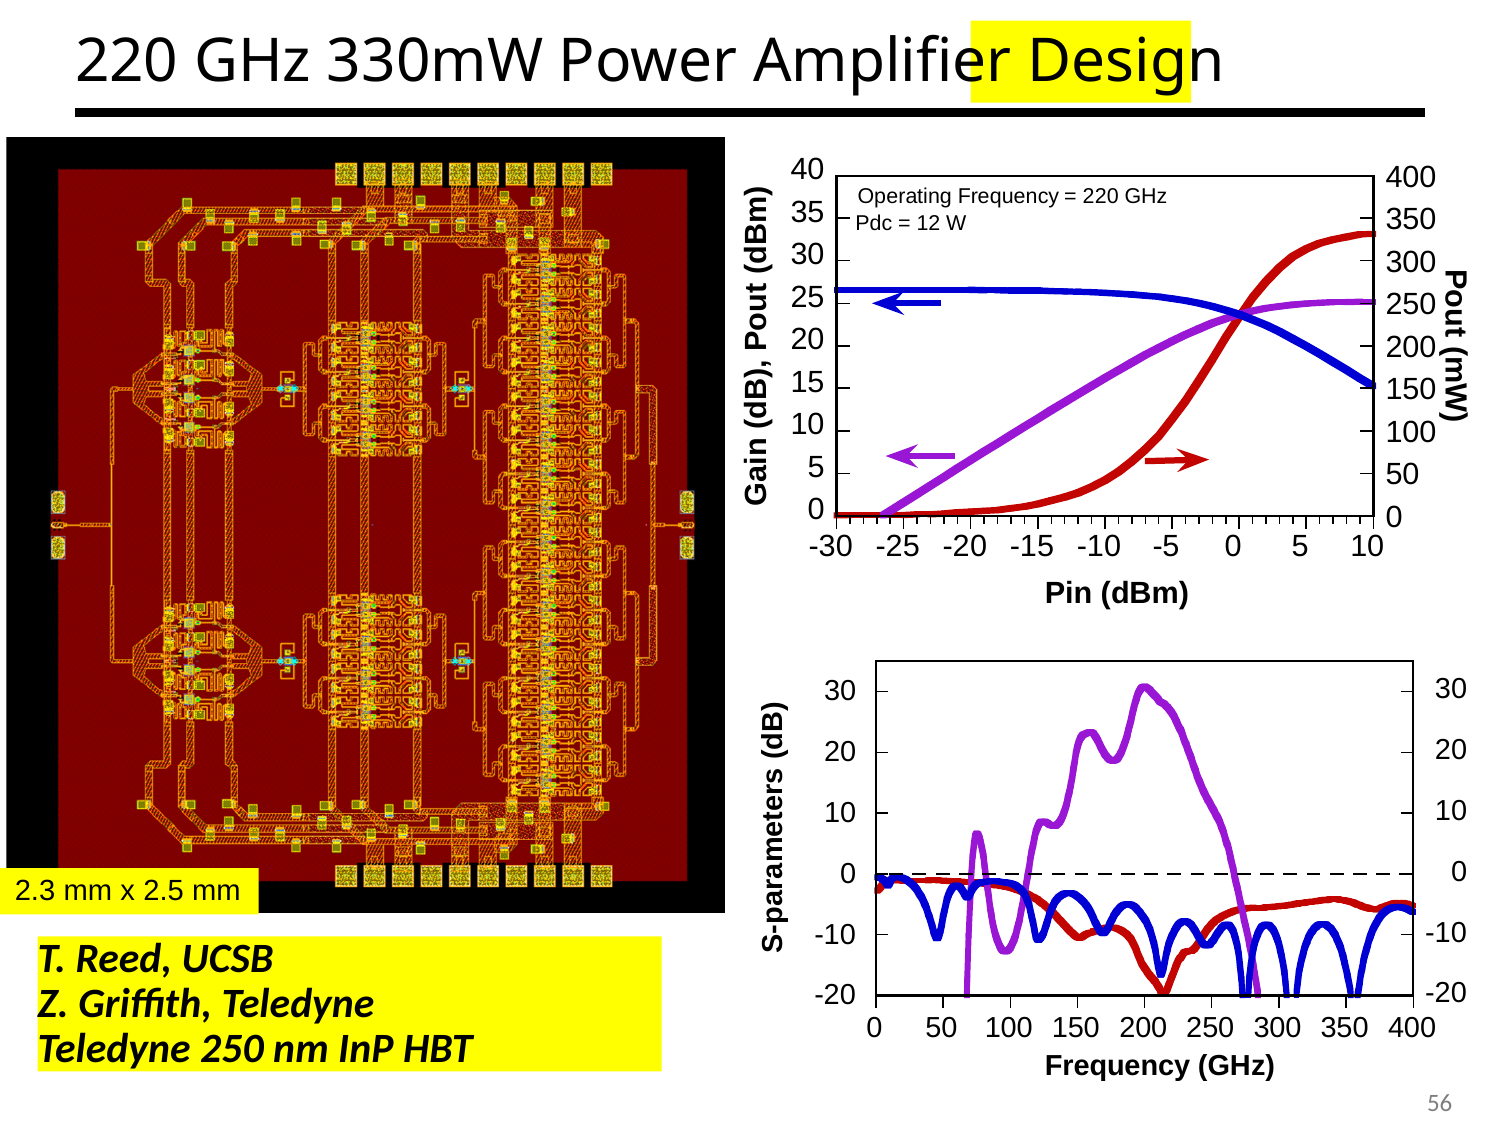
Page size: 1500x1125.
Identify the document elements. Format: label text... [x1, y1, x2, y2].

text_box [730, 144, 1481, 619]
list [5, 137, 726, 913]
text_box 56 [1412, 1082, 1500, 1125]
title 220 GHz 330mW Power Amplifier Design [74, 24, 1463, 101]
text_box T. Reed, UCSB Z. Griffith, Teledyne Teledyne 250 nm InP HBT [37, 936, 662, 1072]
text_box [970, 20, 1192, 24]
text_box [748, 634, 1475, 1091]
